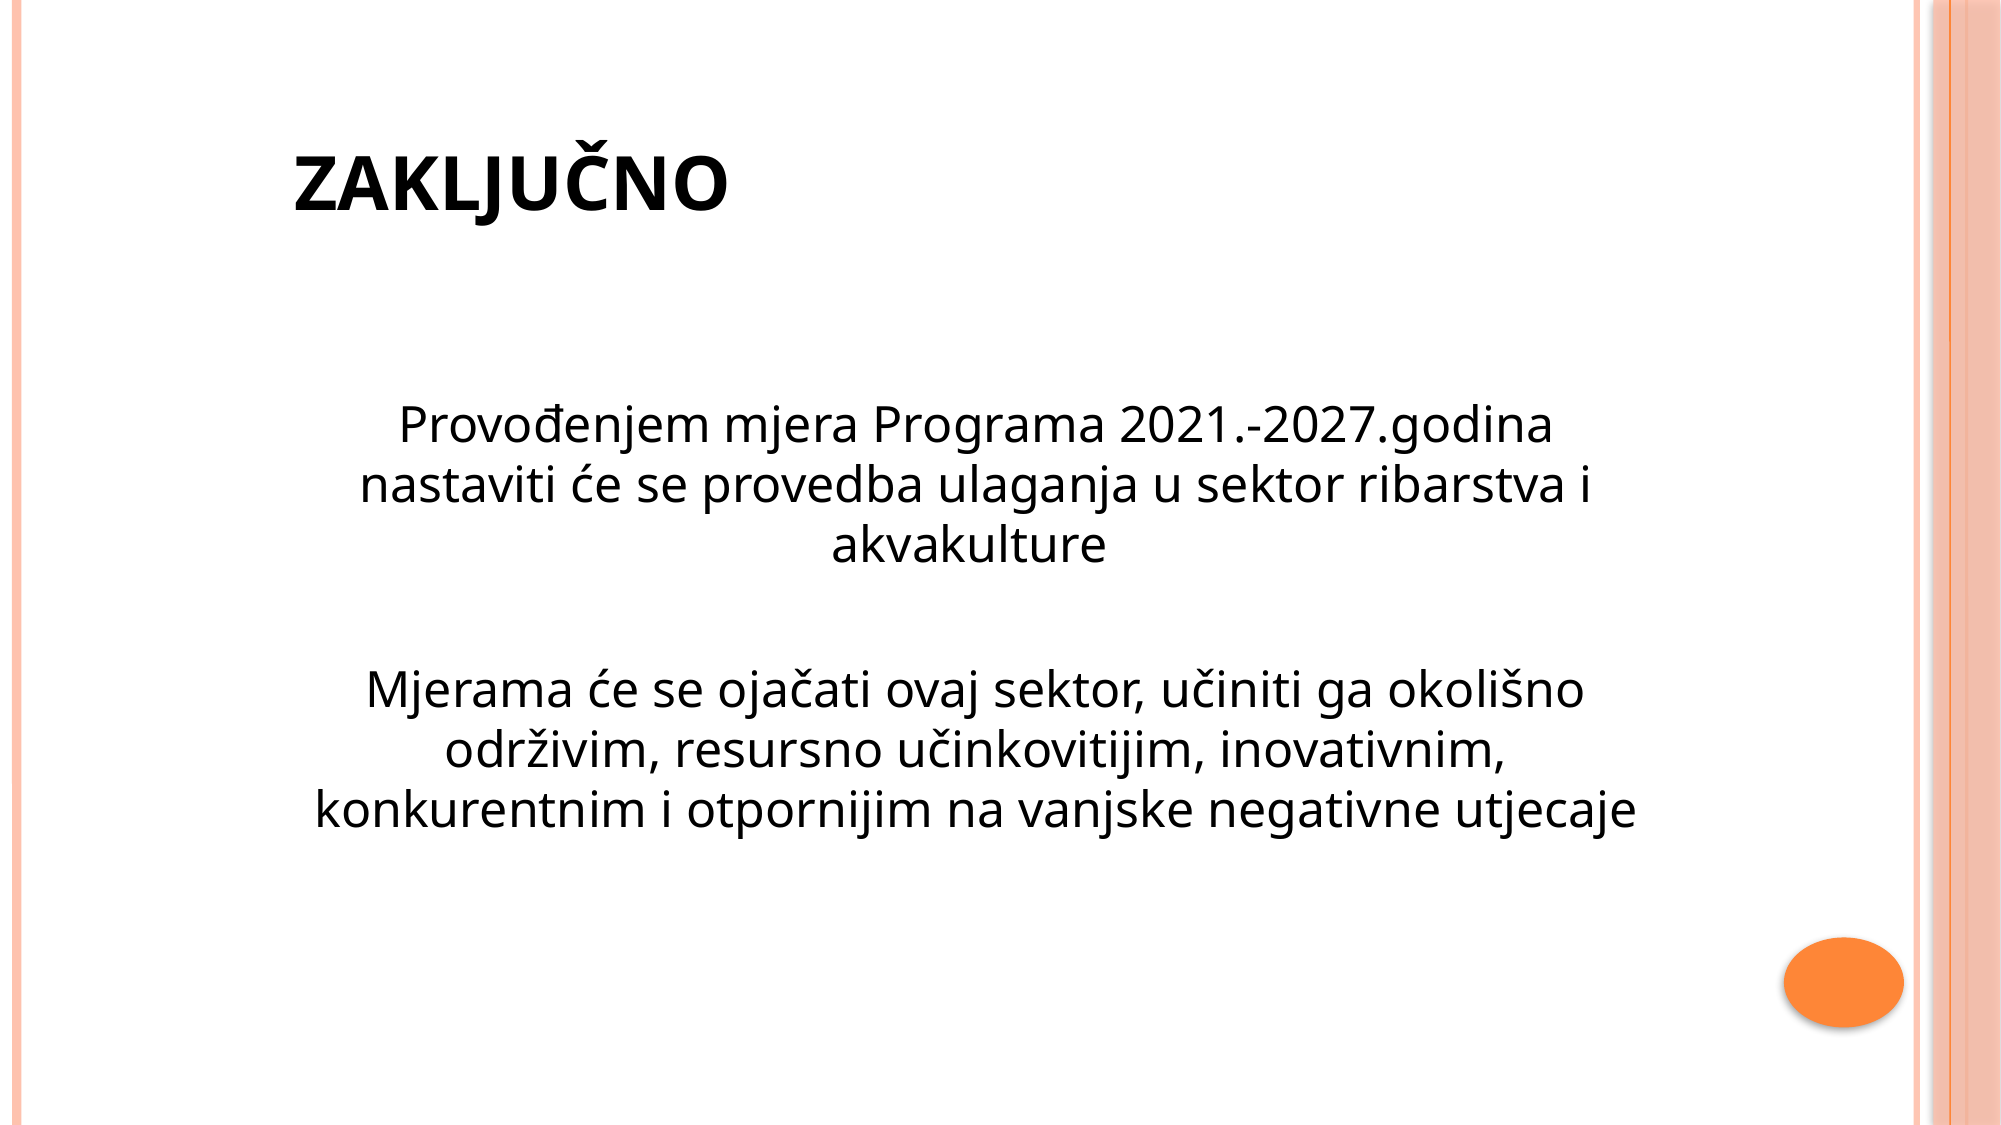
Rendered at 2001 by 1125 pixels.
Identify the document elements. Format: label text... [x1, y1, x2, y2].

list Provođenjem mjera Programa 2021.-2027.godina nastaviti će se provedba ulaganja u sektor ribarstva i akvakulture Mjerama će se ojačati ovaj sektor, učiniti ga okolišno održivim, resursno učinkovitijim, inovativnim, konkurentnim i otpornijim na vanjske negativne utjecaje [279, 385, 1674, 1059]
title Zaključno [279, 45, 1734, 233]
